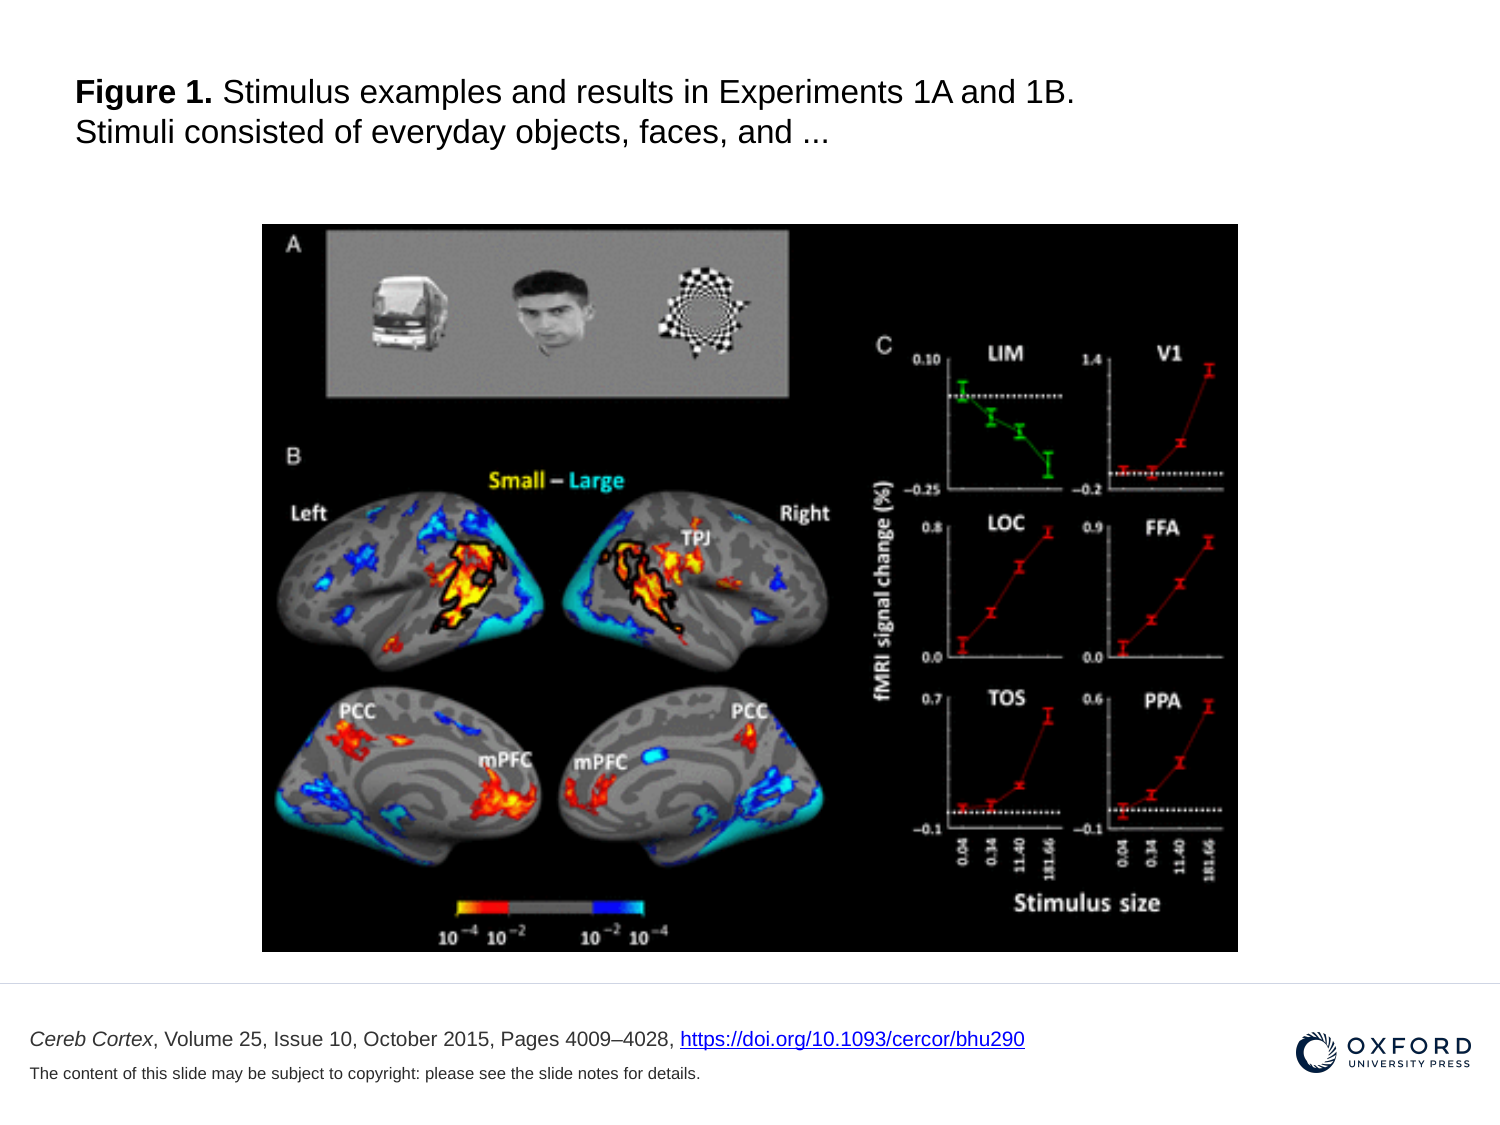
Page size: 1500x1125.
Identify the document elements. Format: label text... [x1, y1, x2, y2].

picture [262, 224, 1238, 952]
picture [1296, 1032, 1471, 1073]
footer Cereb Cortex, Volume 25, Issue 10, October 2015, Pages 4009–4028, https://doi.org/10.1093/cercor/bhu290 The content of this slide may be subject to copyright: please see the slide notes for details. [0, 983, 1260, 1125]
title Figure 1. Stimulus examples and results in Experiments 1A and 1B. Stimuli consisted of everyday objects, faces, and ... [75, 69, 1078, 171]
